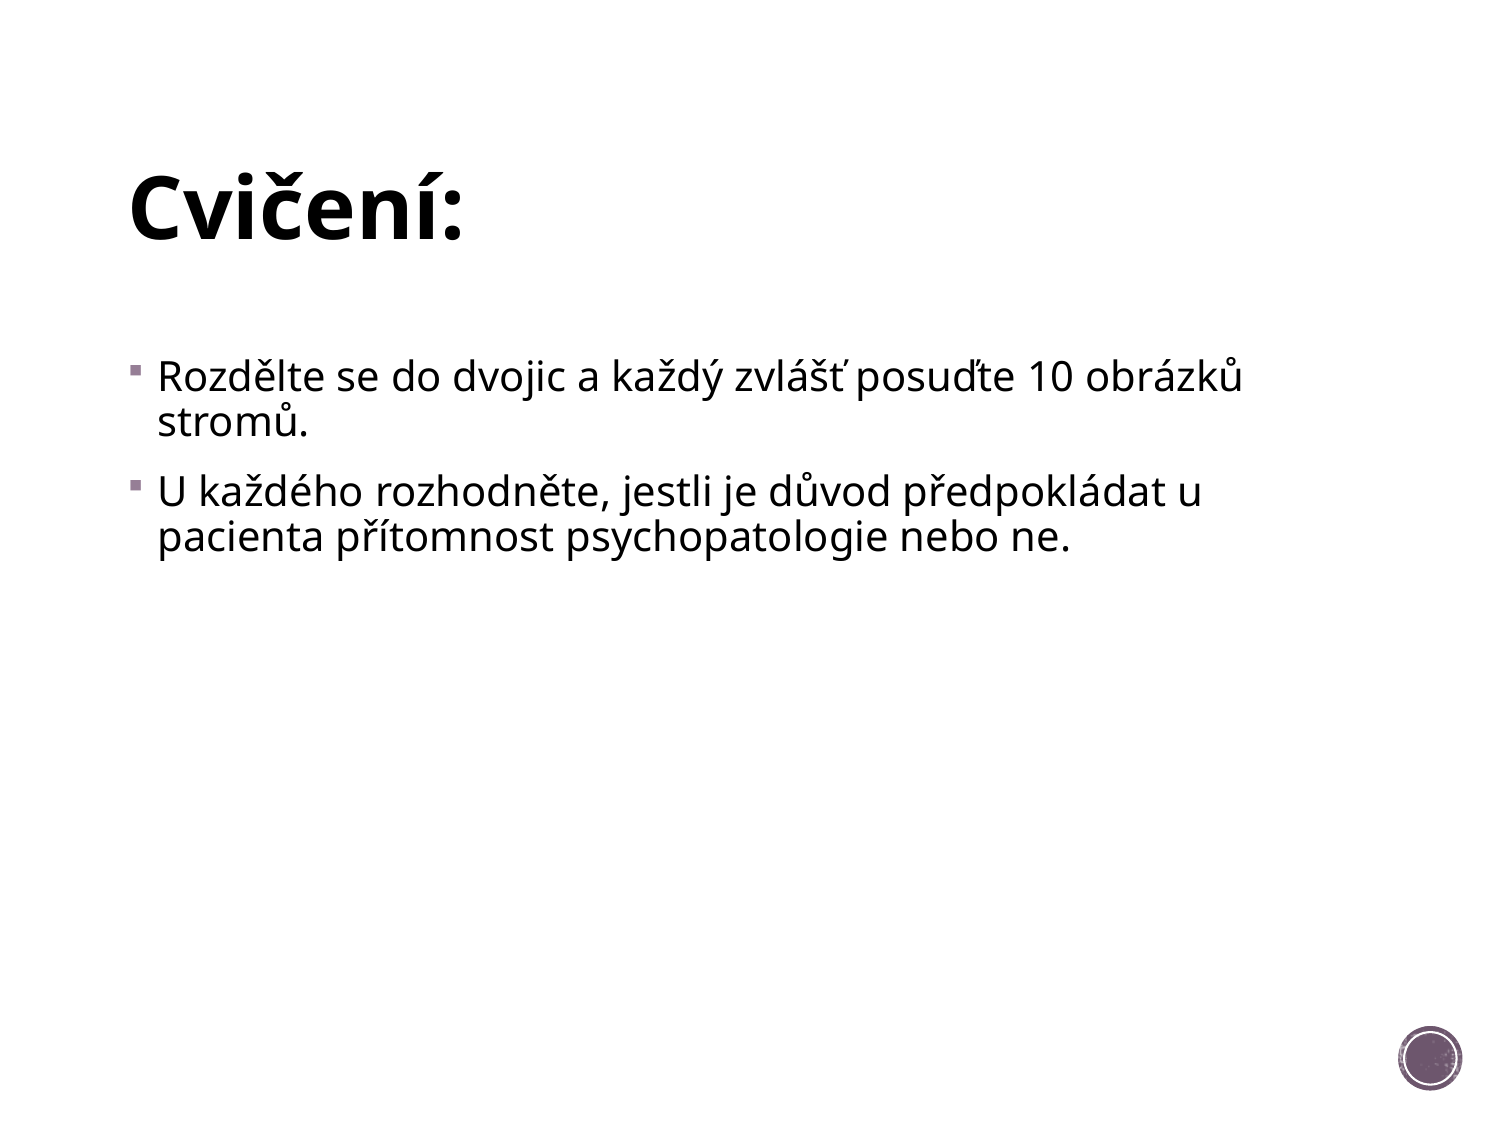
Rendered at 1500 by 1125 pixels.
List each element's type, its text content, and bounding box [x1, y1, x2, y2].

list Rozdělte se do dvojic a každý zvlášť posuďte 10 obrázků stromů. U každého rozhodněte, jestli je důvod předpokládat u pacienta přítomnost psychopatologie nebo ne. [112, 348, 1388, 1013]
title Cvičení: [112, 79, 1388, 344]
